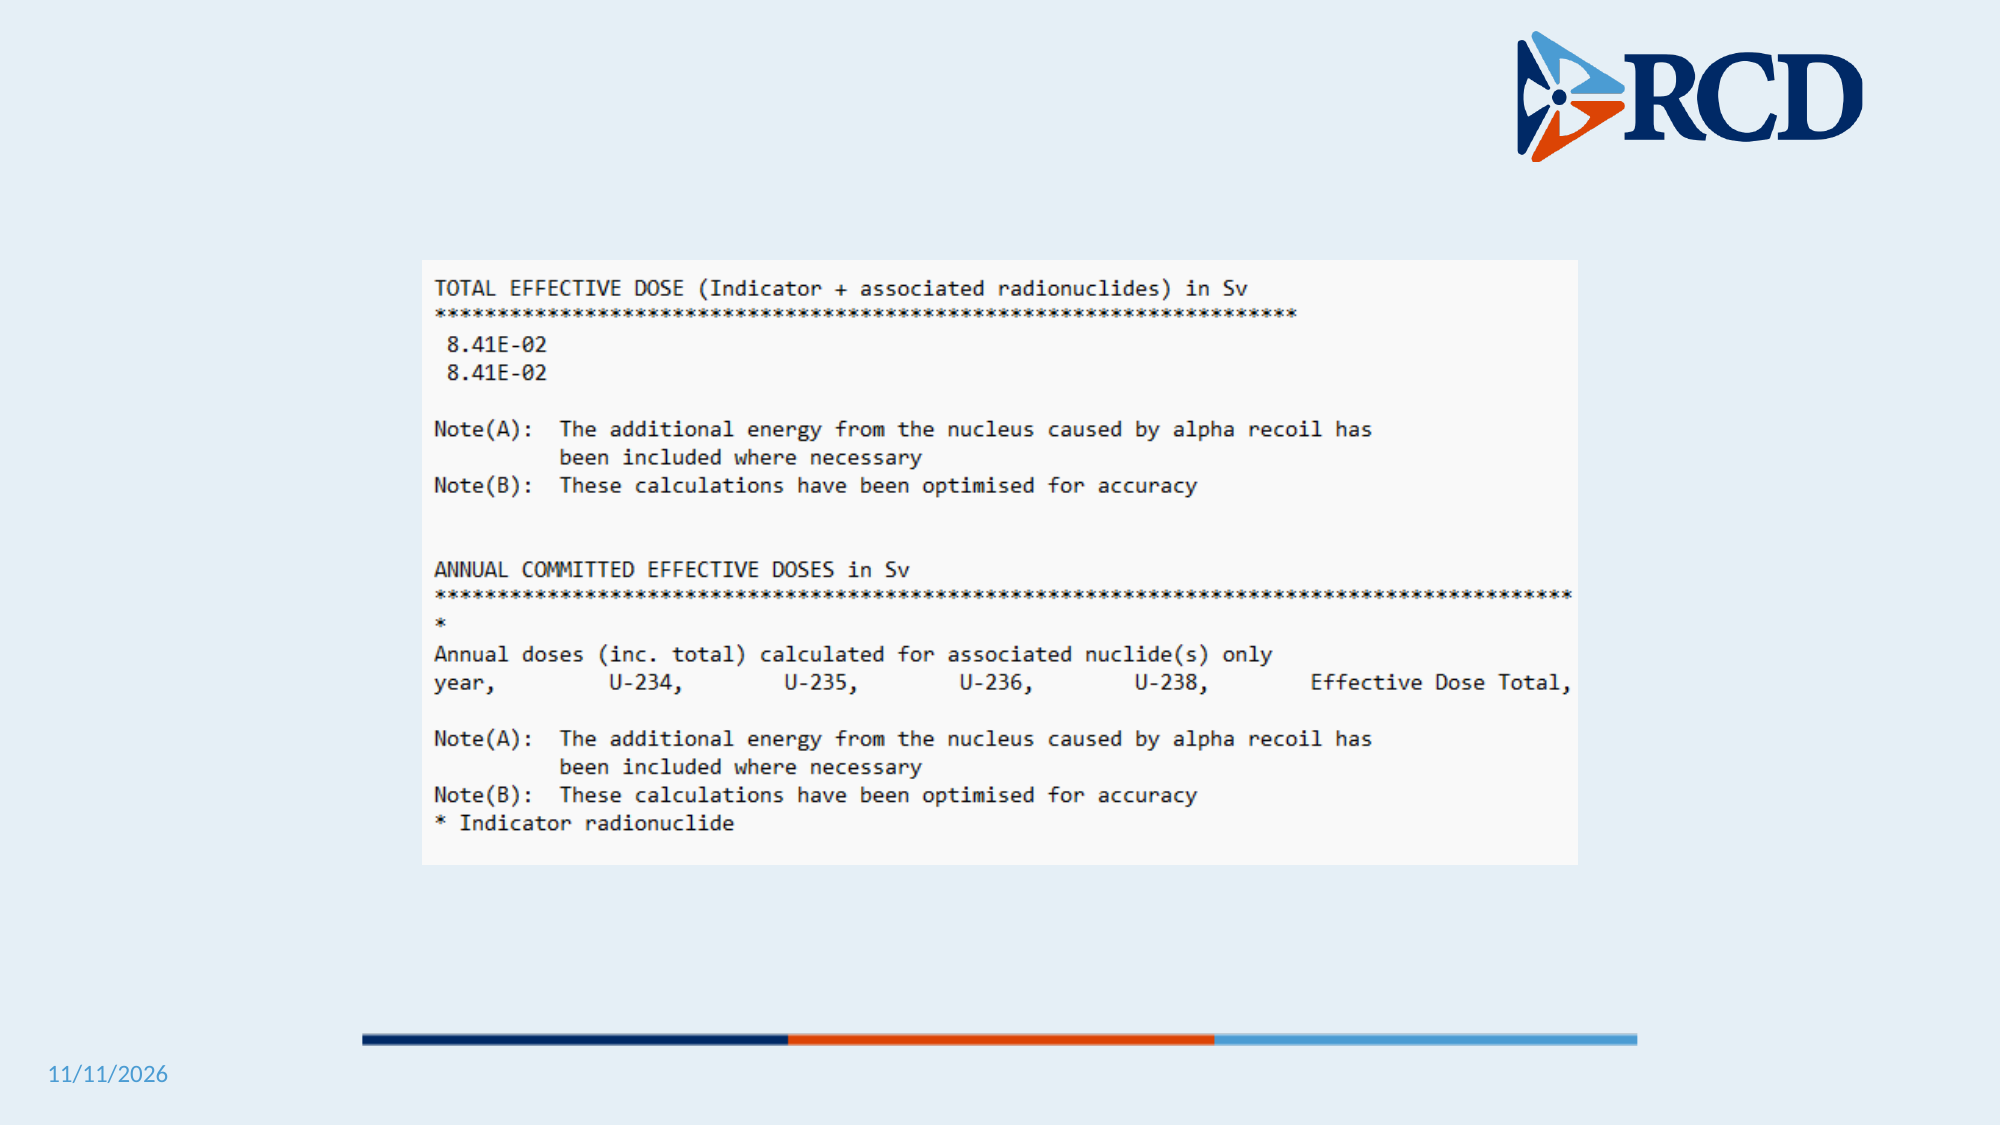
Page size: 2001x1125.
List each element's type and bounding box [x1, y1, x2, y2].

slide_number [32, 1042, 483, 1103]
picture [422, 260, 1578, 865]
